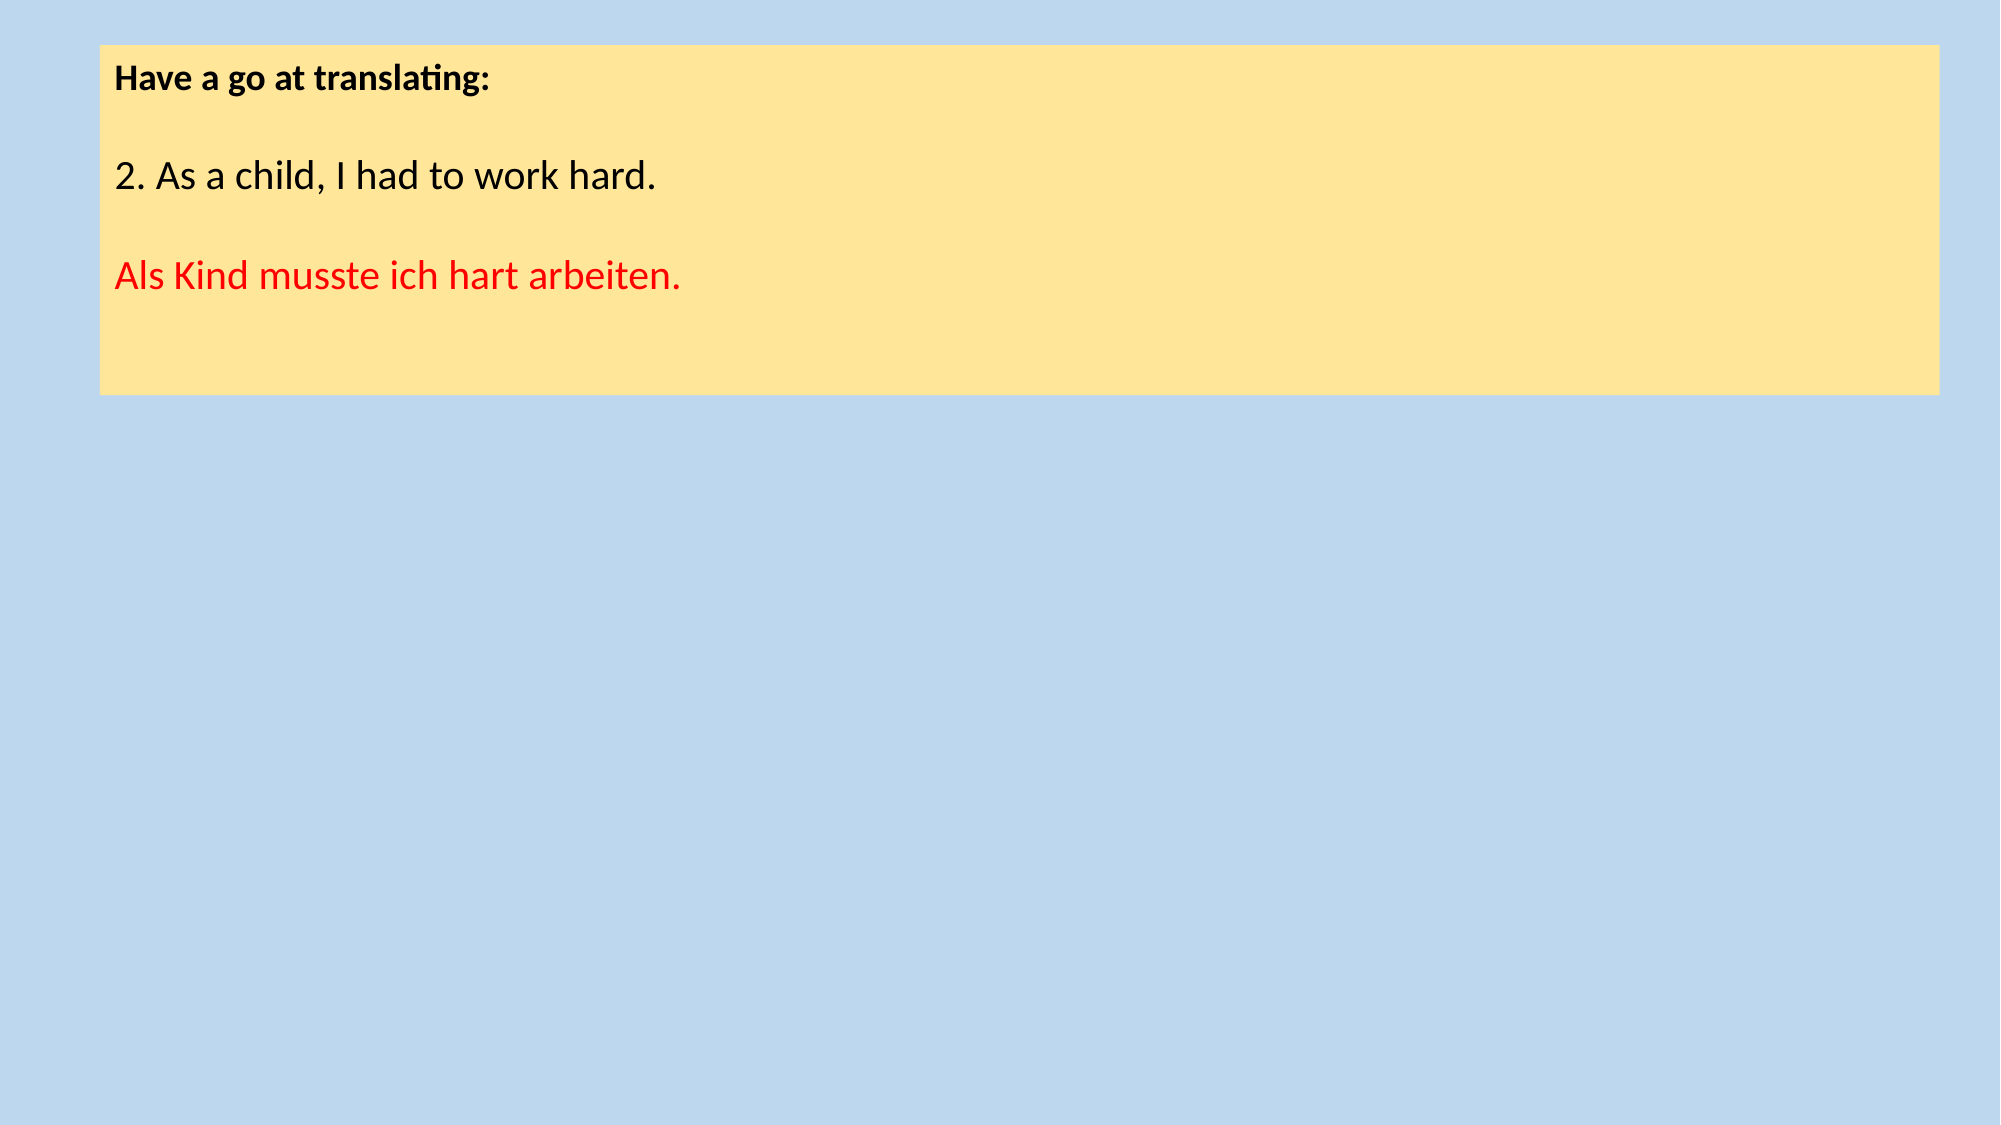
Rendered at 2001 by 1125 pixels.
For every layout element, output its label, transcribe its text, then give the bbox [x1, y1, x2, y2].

text_box Have a go at translating: 2. As a child, I had to work hard. Als Kind musste ich hart arbeiten. [99, 45, 1940, 396]
